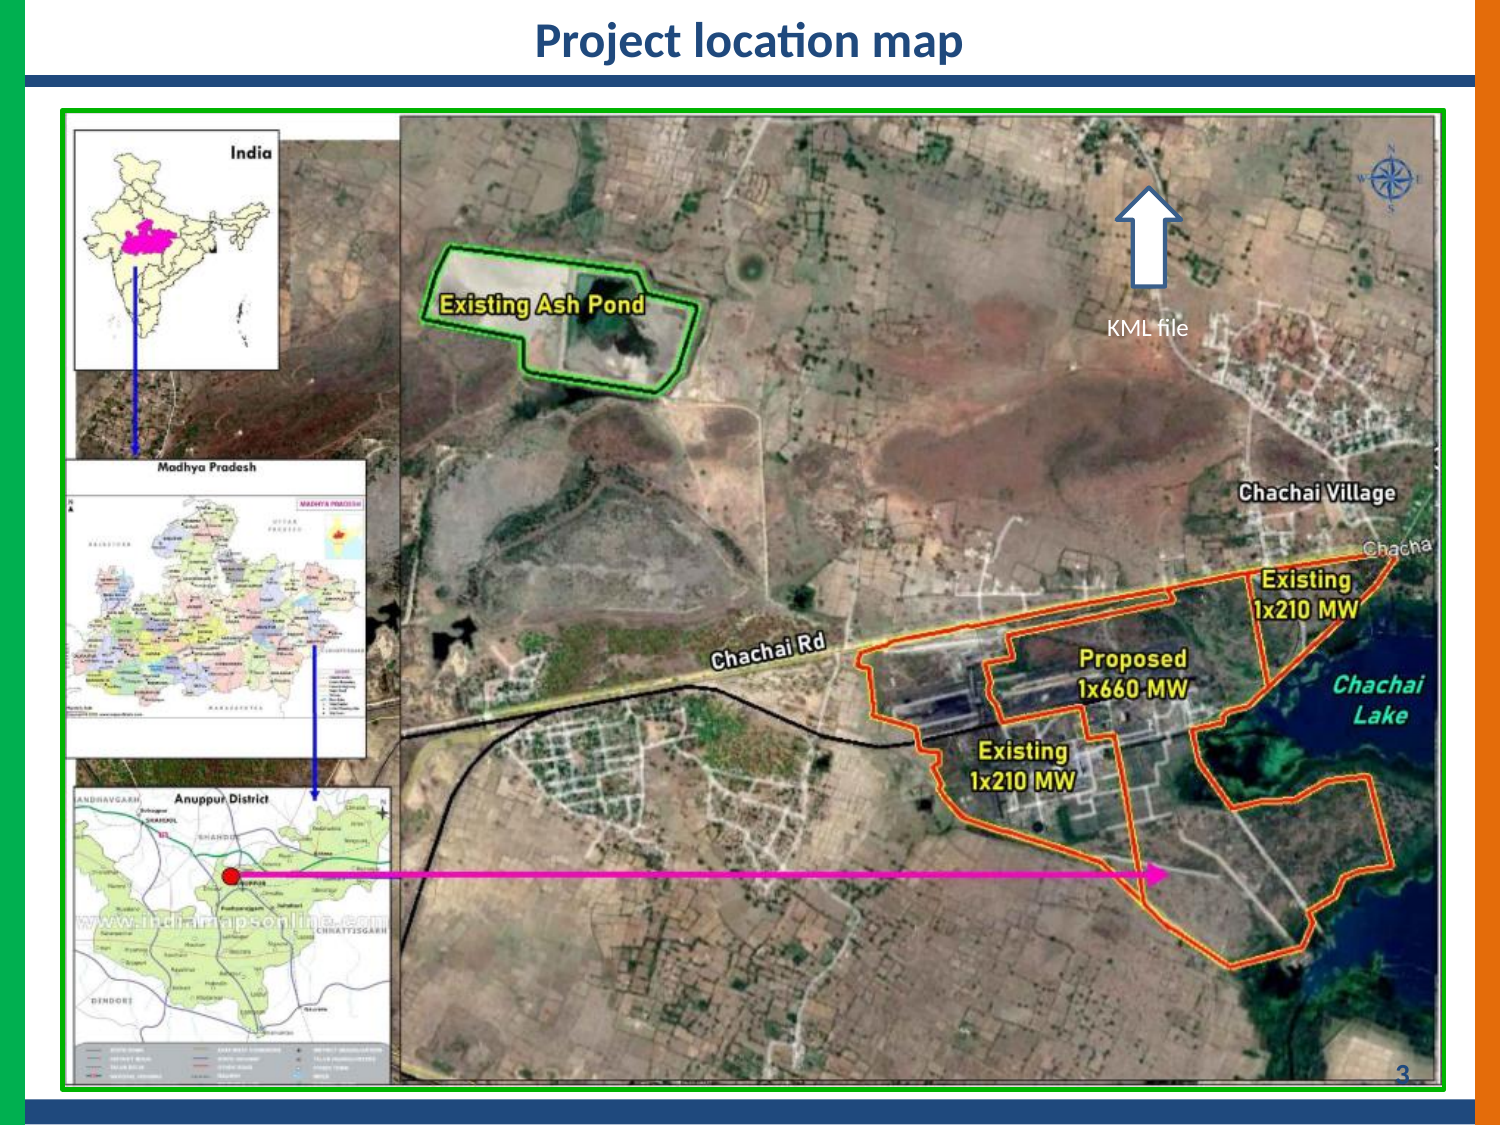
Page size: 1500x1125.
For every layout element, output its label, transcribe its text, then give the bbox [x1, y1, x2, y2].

text_box [27, 1097, 1473, 1125]
slide_number 3 [1074, 1095, 1425, 1103]
text_box [0, 0, 27, 1125]
text_box [27, 73, 1473, 89]
text_box [1473, 0, 1500, 1125]
picture [64, 112, 1442, 1088]
text_box Project location map [98, 0, 1401, 77]
